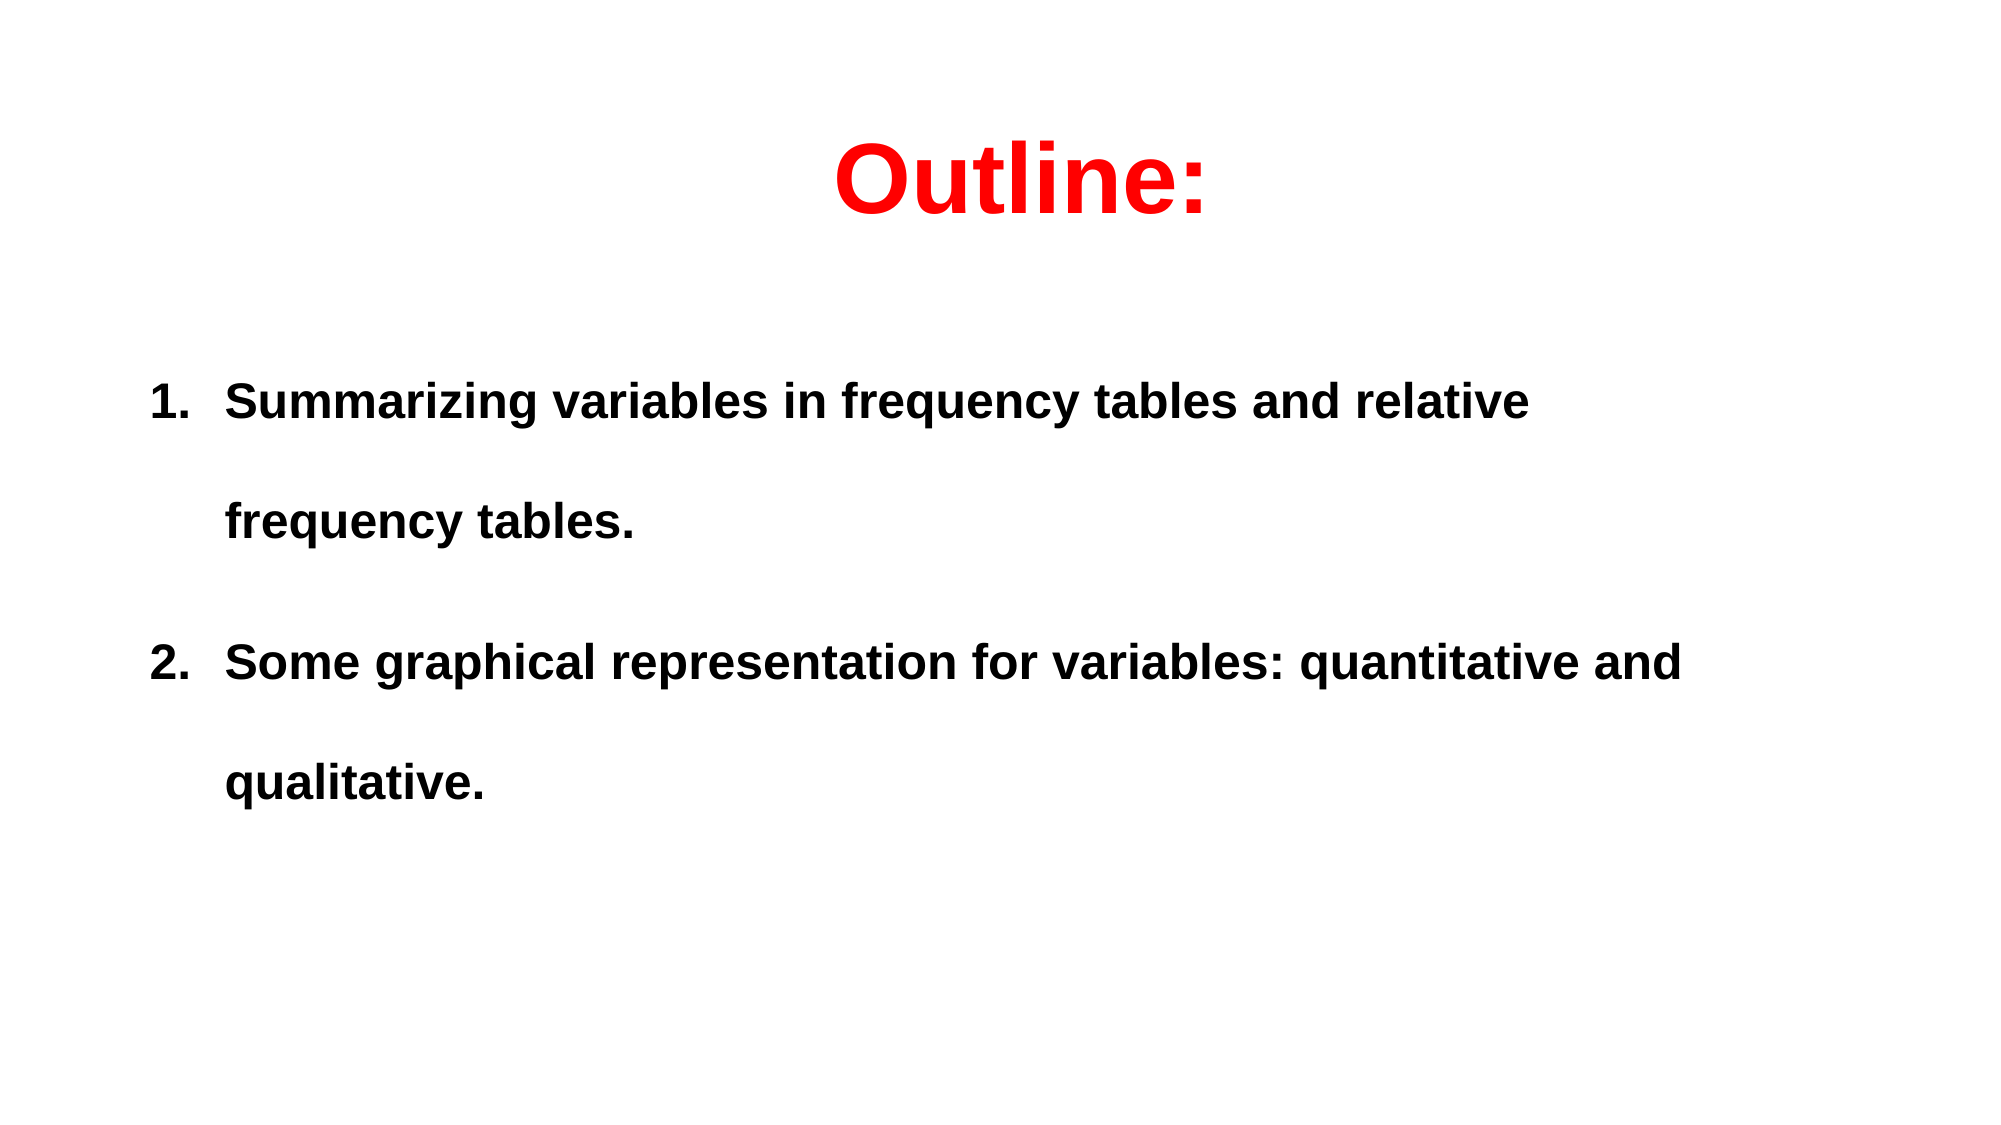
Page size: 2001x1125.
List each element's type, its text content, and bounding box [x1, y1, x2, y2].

subtitle Summarizing variables in frequency tables and relative frequency tables. Some graphical representation for variables: quantitative and qualitative. [134, 301, 1781, 573]
text_box Outline: [223, 106, 1822, 241]
